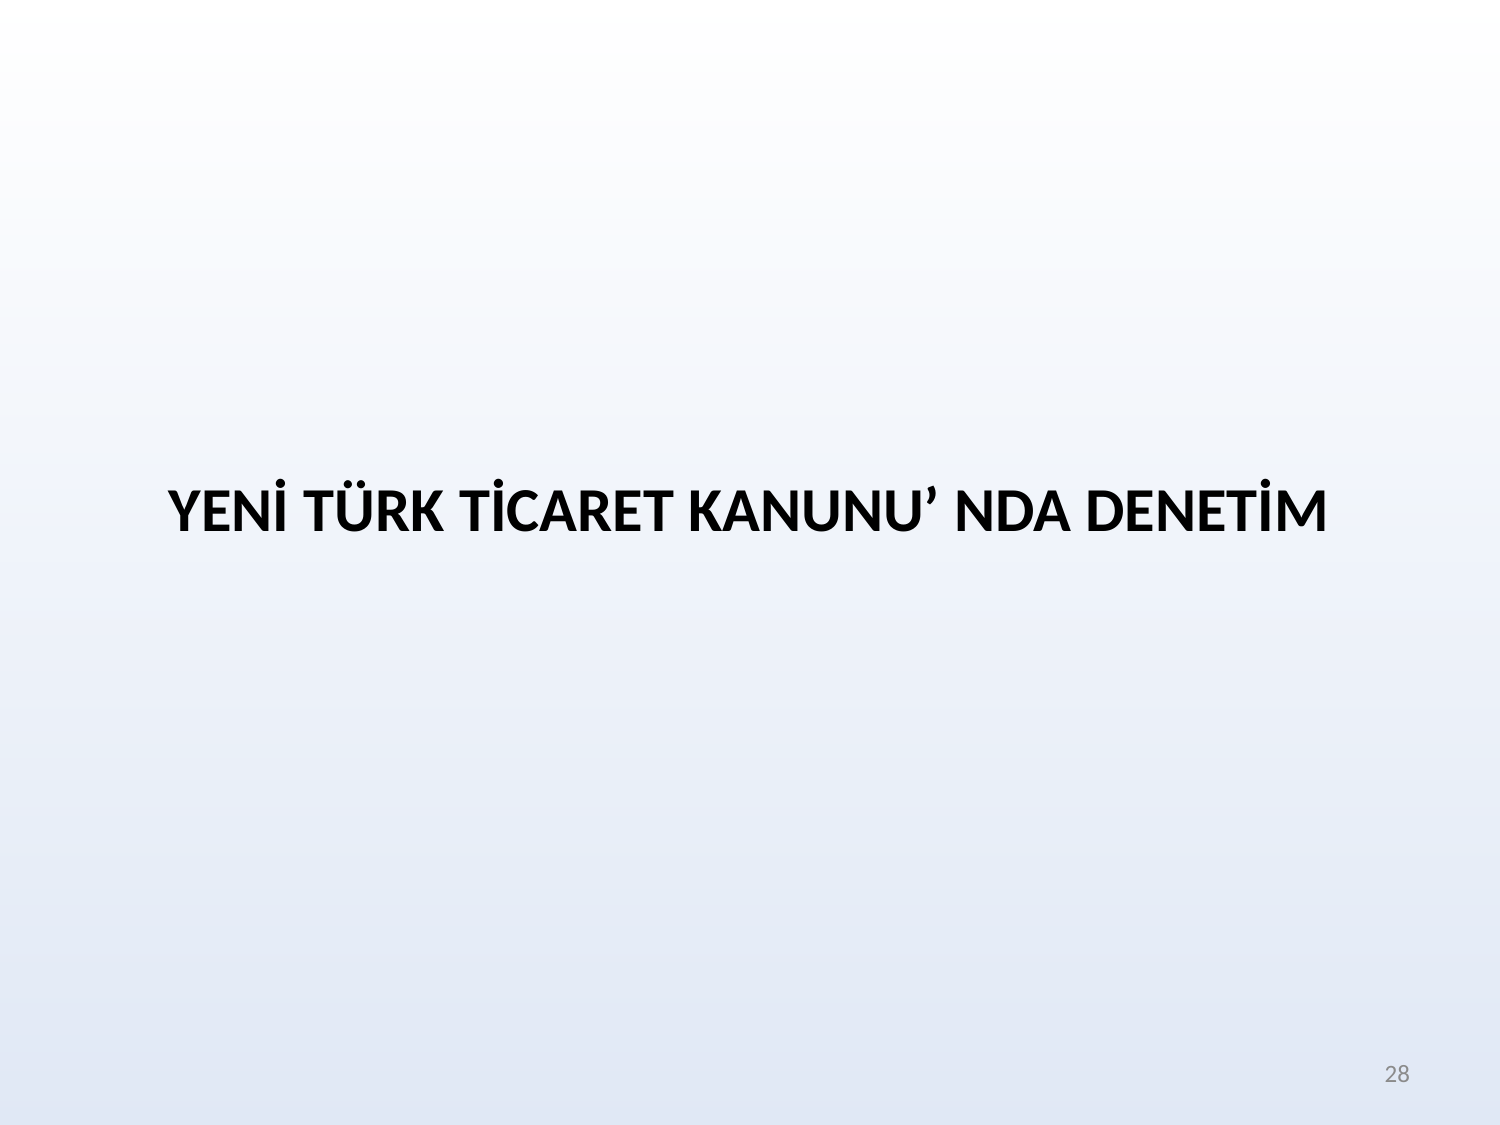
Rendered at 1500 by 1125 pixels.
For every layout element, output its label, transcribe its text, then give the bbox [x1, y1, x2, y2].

slide_number 28 [1074, 1042, 1425, 1103]
list YENİ TÜRK TİCARET KANUNU’ NDA DENETİM [75, 54, 1425, 1047]
